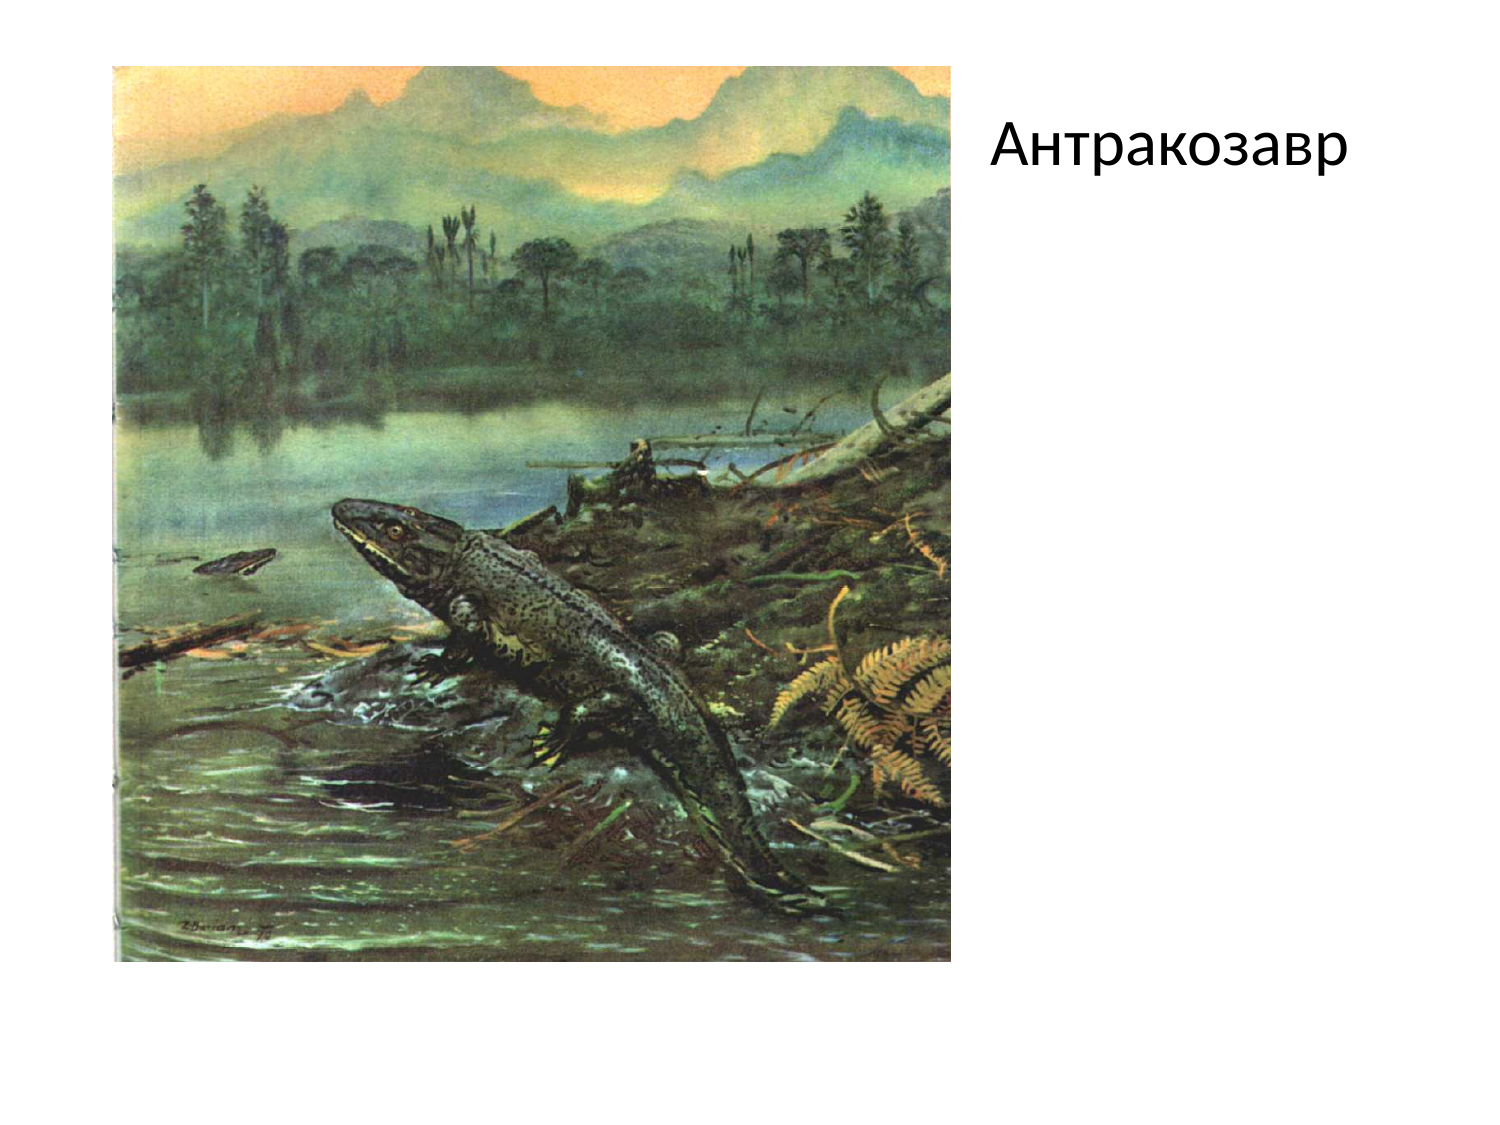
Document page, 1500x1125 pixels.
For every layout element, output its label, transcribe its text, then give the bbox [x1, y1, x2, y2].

title Антракозавр [915, 44, 1426, 233]
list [111, 66, 951, 962]
